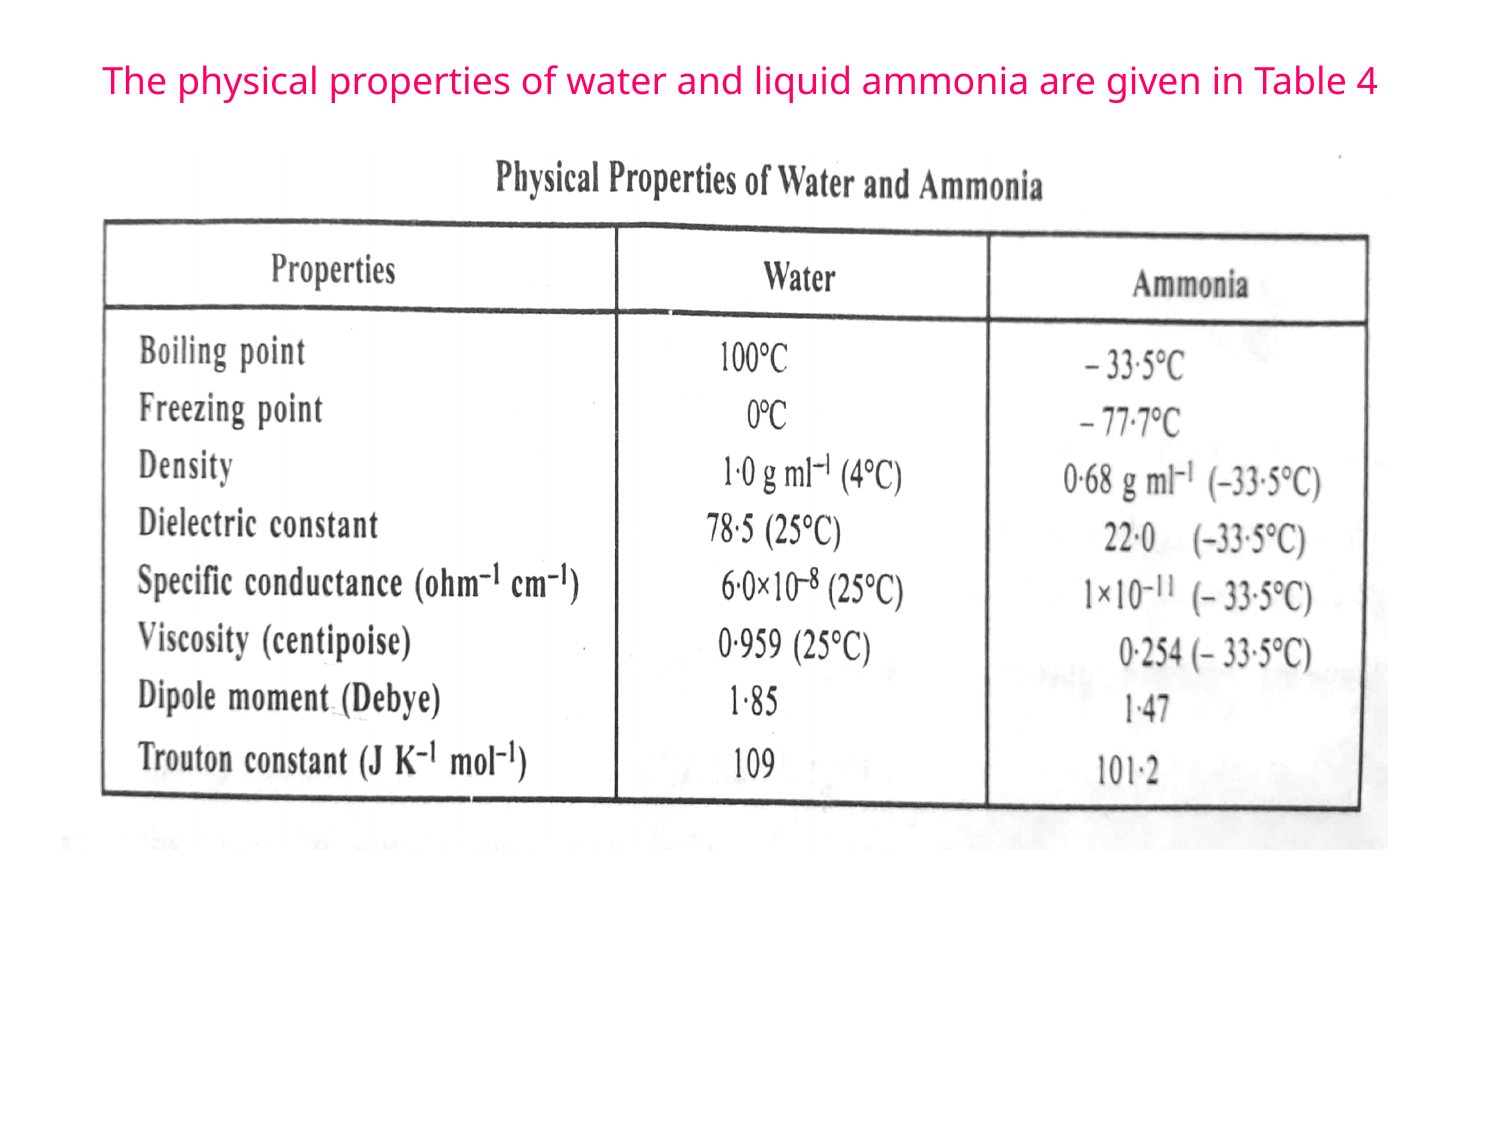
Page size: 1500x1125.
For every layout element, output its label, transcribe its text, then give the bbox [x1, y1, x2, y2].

picture [62, 149, 1388, 851]
text_box The physical properties of water and liquid ammonia are given in Table 4 [87, 49, 1413, 110]
